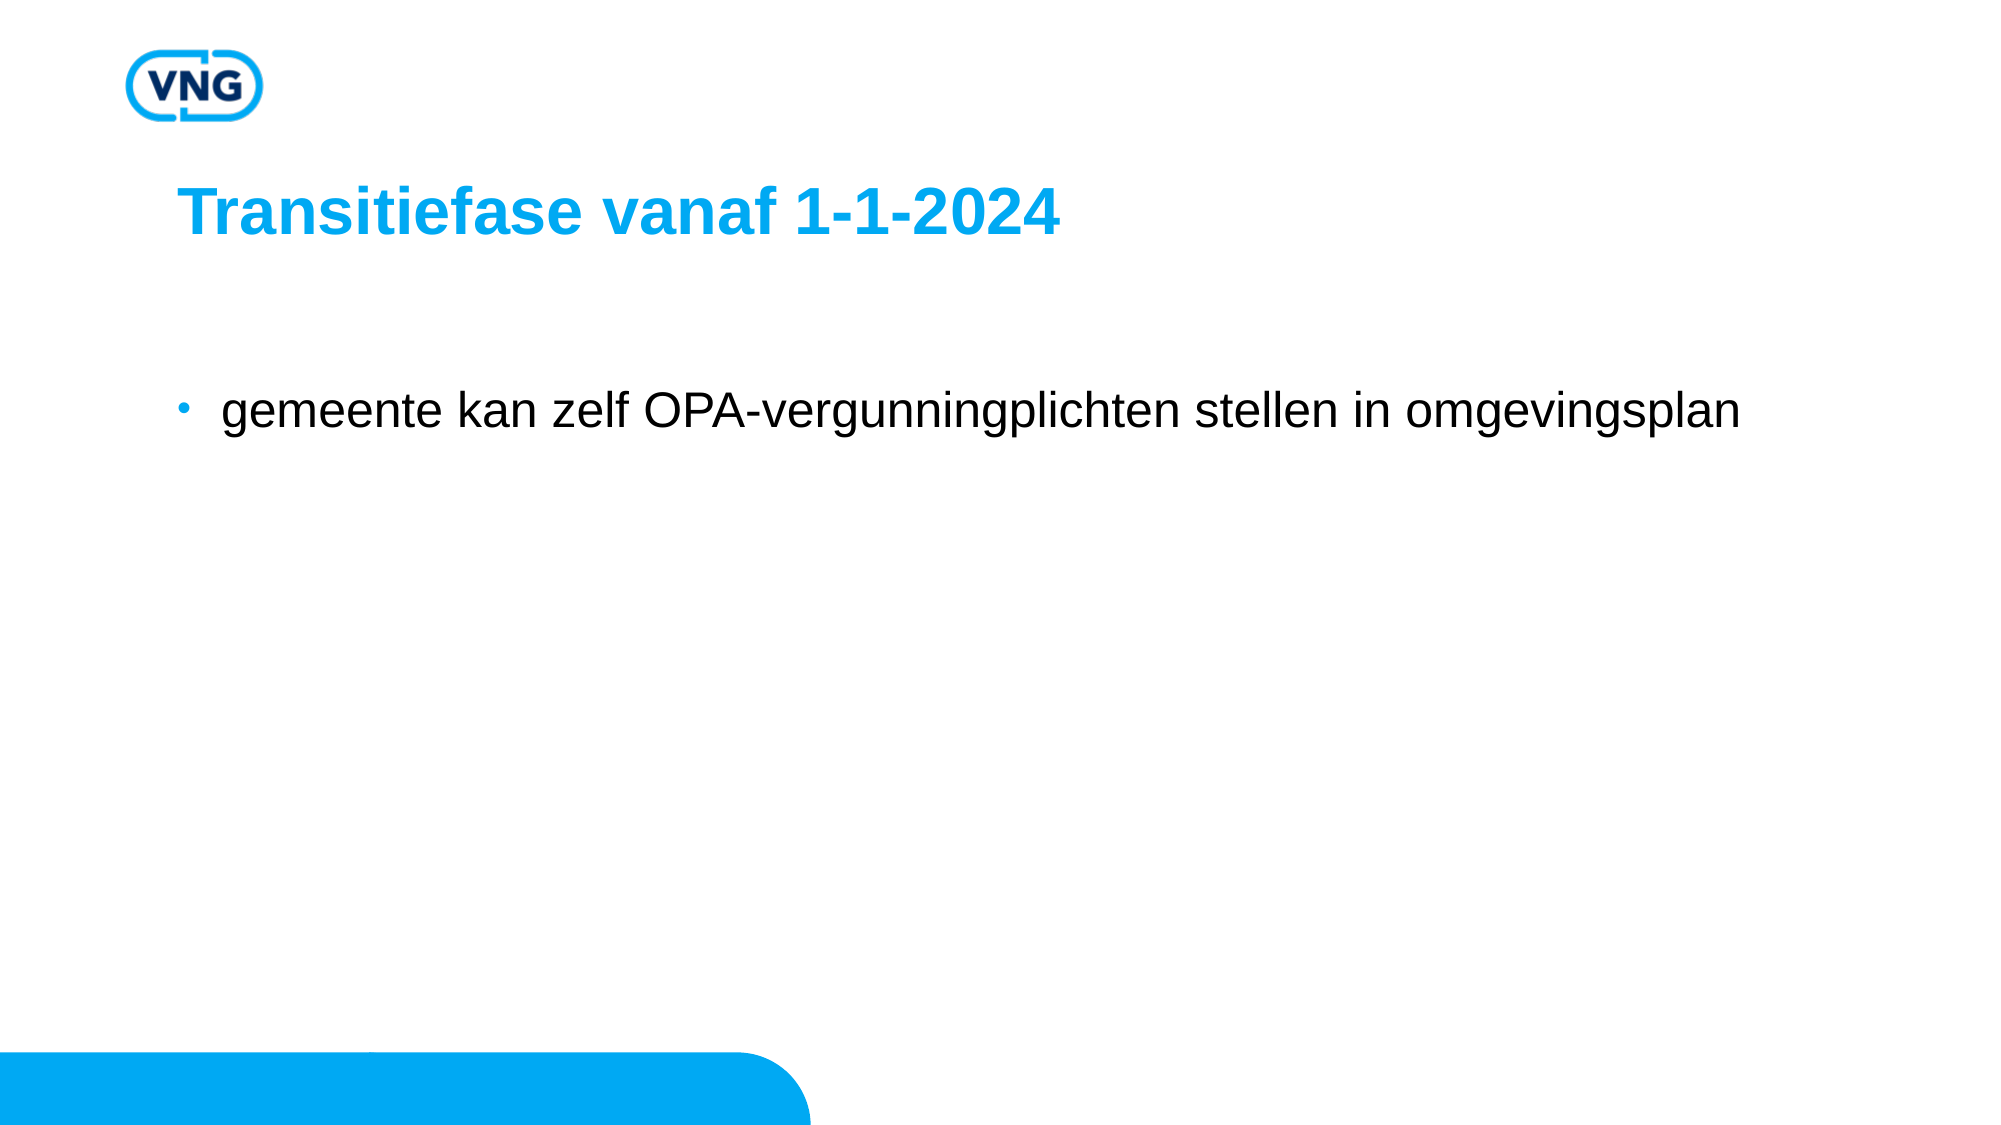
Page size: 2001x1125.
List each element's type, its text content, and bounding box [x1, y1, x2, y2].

title Transitiefase vanaf 1-1-2024 [177, 177, 1823, 295]
list gemeente kan zelf OPA-vergunningplichten stellen in omgevingsplan [177, 295, 1823, 1034]
picture [79, 0, 433, 202]
